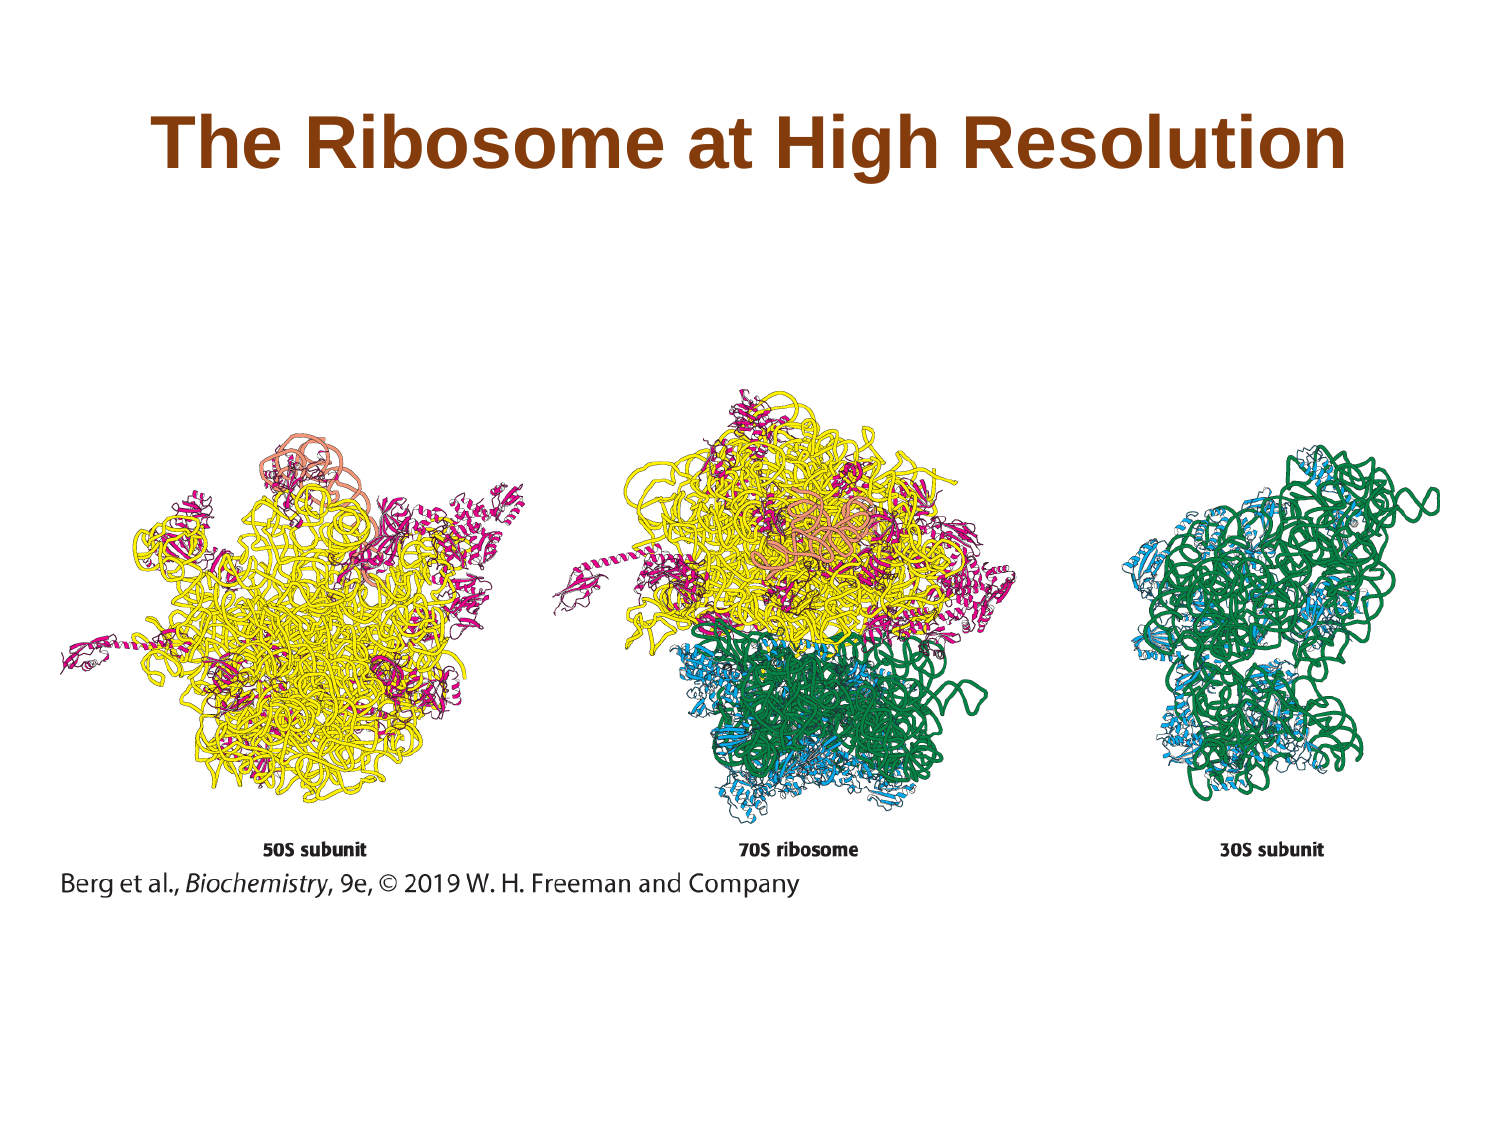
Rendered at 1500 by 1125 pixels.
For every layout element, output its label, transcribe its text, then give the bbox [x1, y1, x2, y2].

picture [60, 389, 1440, 899]
title The Ribosome at High Resolution [75, 45, 1425, 233]
